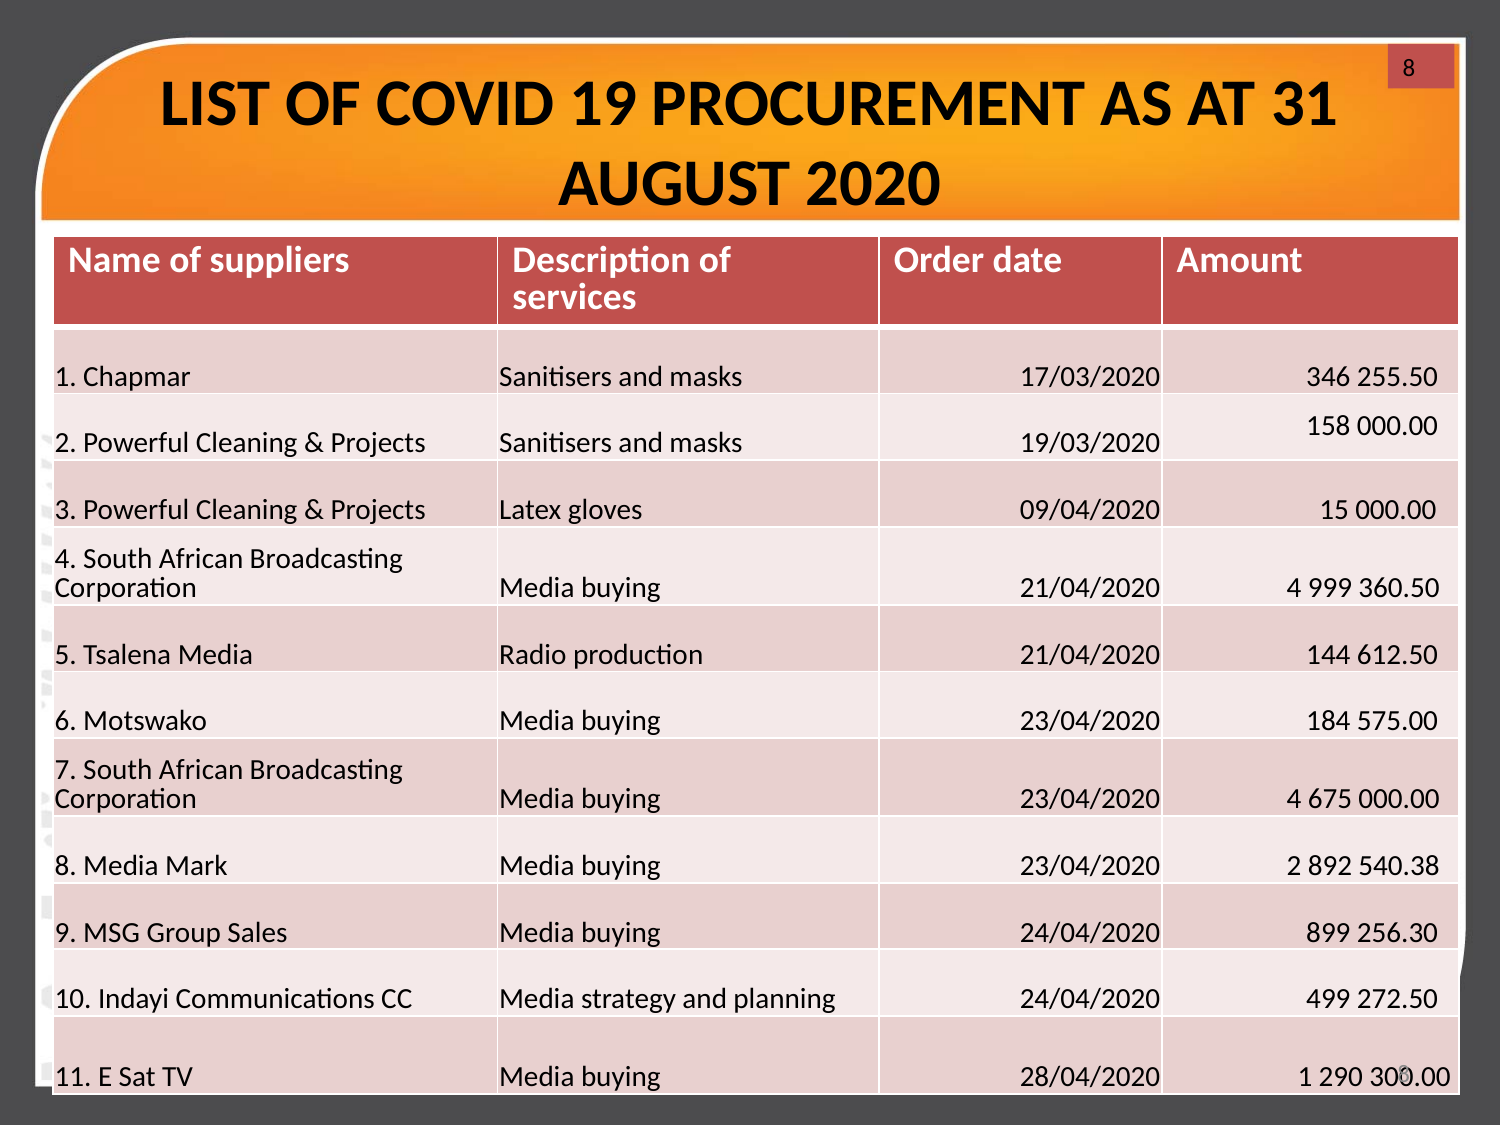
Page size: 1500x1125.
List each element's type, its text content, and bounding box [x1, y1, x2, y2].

table_cell 7. South African Broadcasting Corporation [54, 739, 497, 815]
table_header Order date [880, 237, 1161, 324]
table_cell Media buying [498, 739, 878, 815]
table_cell 3. Powerful Cleaning & Projects [54, 461, 497, 526]
table_cell Media buying [498, 817, 878, 882]
table_cell 899 256.30 [1163, 884, 1458, 948]
table_header Description of services [498, 237, 878, 324]
table_cell 28/04/2020 [880, 1017, 1161, 1093]
table_cell 158 000.00 [1163, 394, 1458, 459]
table_cell Radio production [498, 606, 878, 671]
table_cell 21/04/2020 [880, 528, 1161, 604]
table_cell 15 000.00 [1163, 461, 1458, 526]
table_cell 9. MSG Group Sales [54, 884, 497, 948]
table_cell 4 999 360.50 [1163, 528, 1458, 604]
table_cell 09/04/2020 [880, 461, 1161, 526]
table_cell 4. South African Broadcasting Corporation [54, 528, 497, 604]
table_cell 346 255.50 [1163, 330, 1458, 393]
table_cell 23/04/2020 [880, 739, 1161, 815]
table_cell Media strategy and planning [498, 950, 878, 1015]
table_cell 1. Chapmar [54, 330, 497, 393]
table_cell 17/03/2020 [880, 330, 1161, 393]
table_cell 21/04/2020 [880, 606, 1161, 671]
table_cell 499 272.50 [1163, 950, 1458, 1015]
table_cell 1 290 300.00 [1163, 1017, 1458, 1093]
table_cell Media buying [498, 884, 878, 948]
table_cell Sanitisers and masks [498, 394, 878, 459]
text_box 8 [1387, 43, 1455, 89]
table_cell 10. Indayi Communications CC [54, 950, 497, 1015]
slide_number 8 [1074, 1042, 1425, 1103]
table_cell 19/03/2020 [880, 394, 1161, 459]
table_cell 184 575.00 [1163, 672, 1458, 737]
table_cell Media buying [498, 1017, 878, 1093]
table_cell 2 892 540.38 [1163, 817, 1458, 882]
table_cell 23/04/2020 [880, 817, 1161, 882]
table_cell Latex gloves [498, 461, 878, 526]
table_cell Sanitisers and masks [498, 330, 878, 393]
table_cell 24/04/2020 [880, 884, 1161, 948]
table_cell Media buying [498, 528, 878, 604]
table_cell 23/04/2020 [880, 672, 1161, 737]
table_cell 11. E Sat TV [54, 1017, 497, 1093]
title LIST OF COVID 19 PROCUREMENT AS AT 31 AUGUST 2020 [75, 45, 1425, 233]
table_cell 24/04/2020 [880, 950, 1161, 1015]
table_cell 8. Media Mark [54, 817, 497, 882]
table_cell 5. Tsalena Media [54, 606, 497, 671]
picture [0, 0, 1500, 1125]
table_cell 2. Powerful Cleaning & Projects [54, 394, 497, 459]
table_cell 6. Motswako [54, 672, 497, 737]
table_cell 4 675 000.00 [1163, 739, 1458, 815]
table_header Name of suppliers [54, 237, 497, 324]
table_header Amount [1163, 237, 1458, 324]
table_cell Media buying [498, 672, 878, 737]
table_cell 144 612.50 [1163, 606, 1458, 671]
